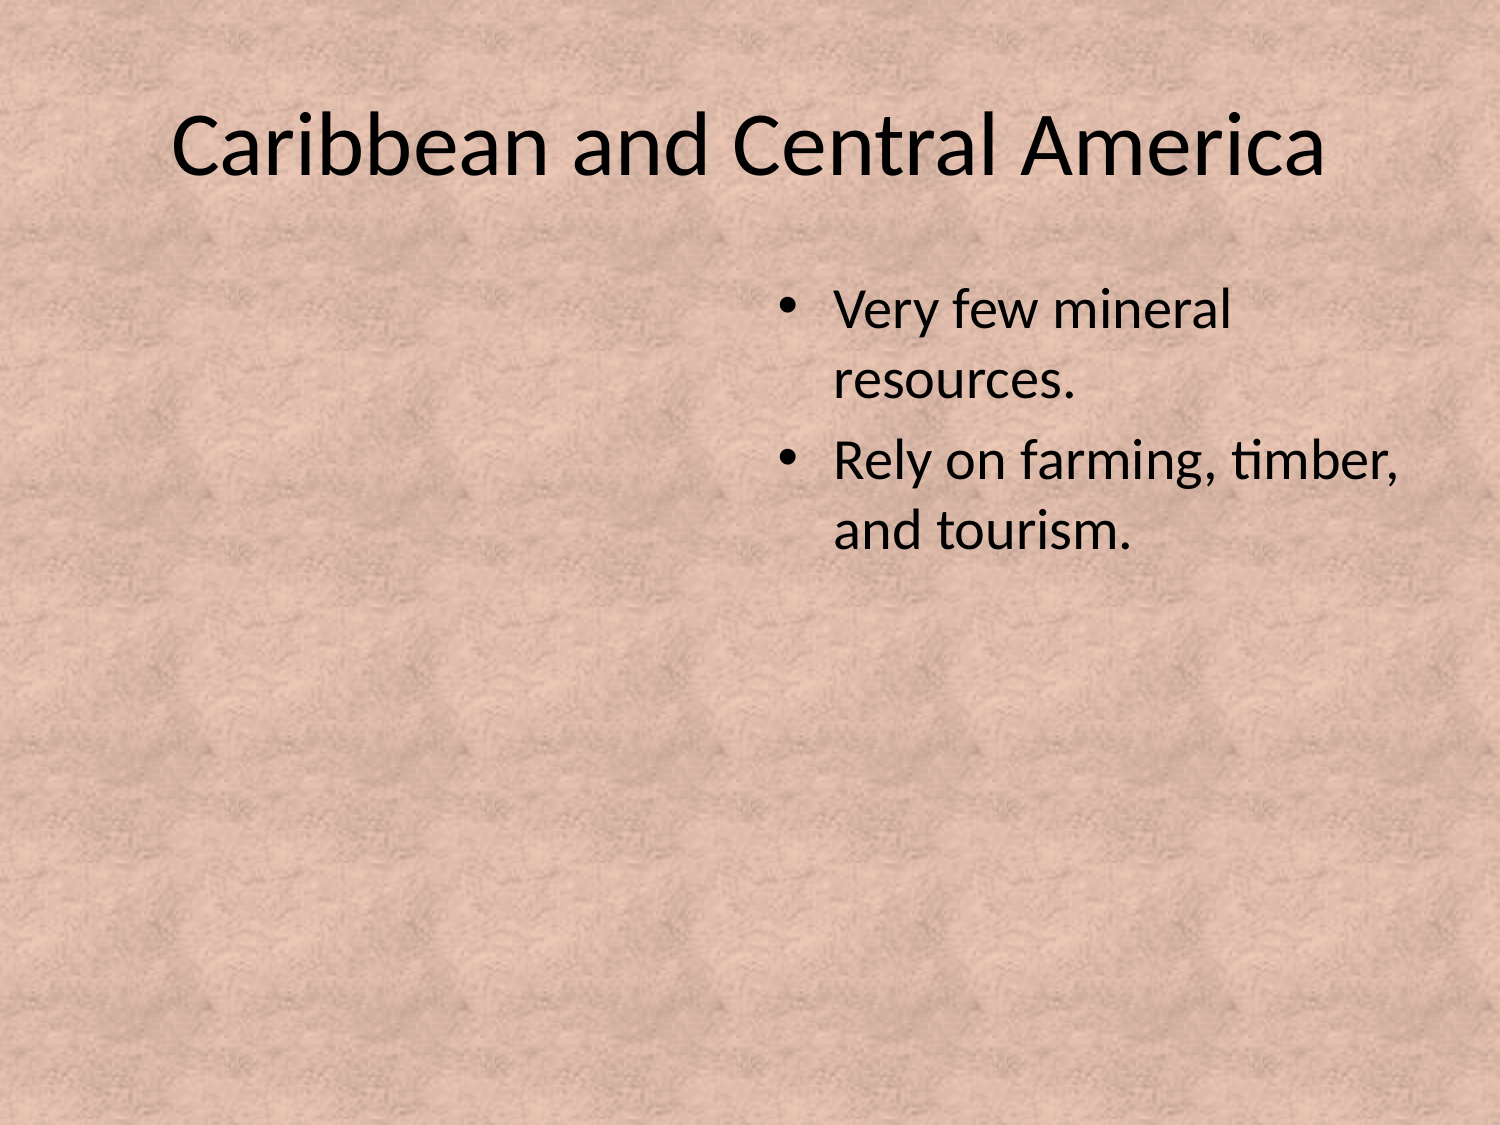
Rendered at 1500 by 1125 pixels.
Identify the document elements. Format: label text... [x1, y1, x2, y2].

list Very few mineral resources. Rely on farming, timber, and tourism. [762, 262, 1425, 1005]
title Caribbean and Central America [75, 45, 1425, 233]
